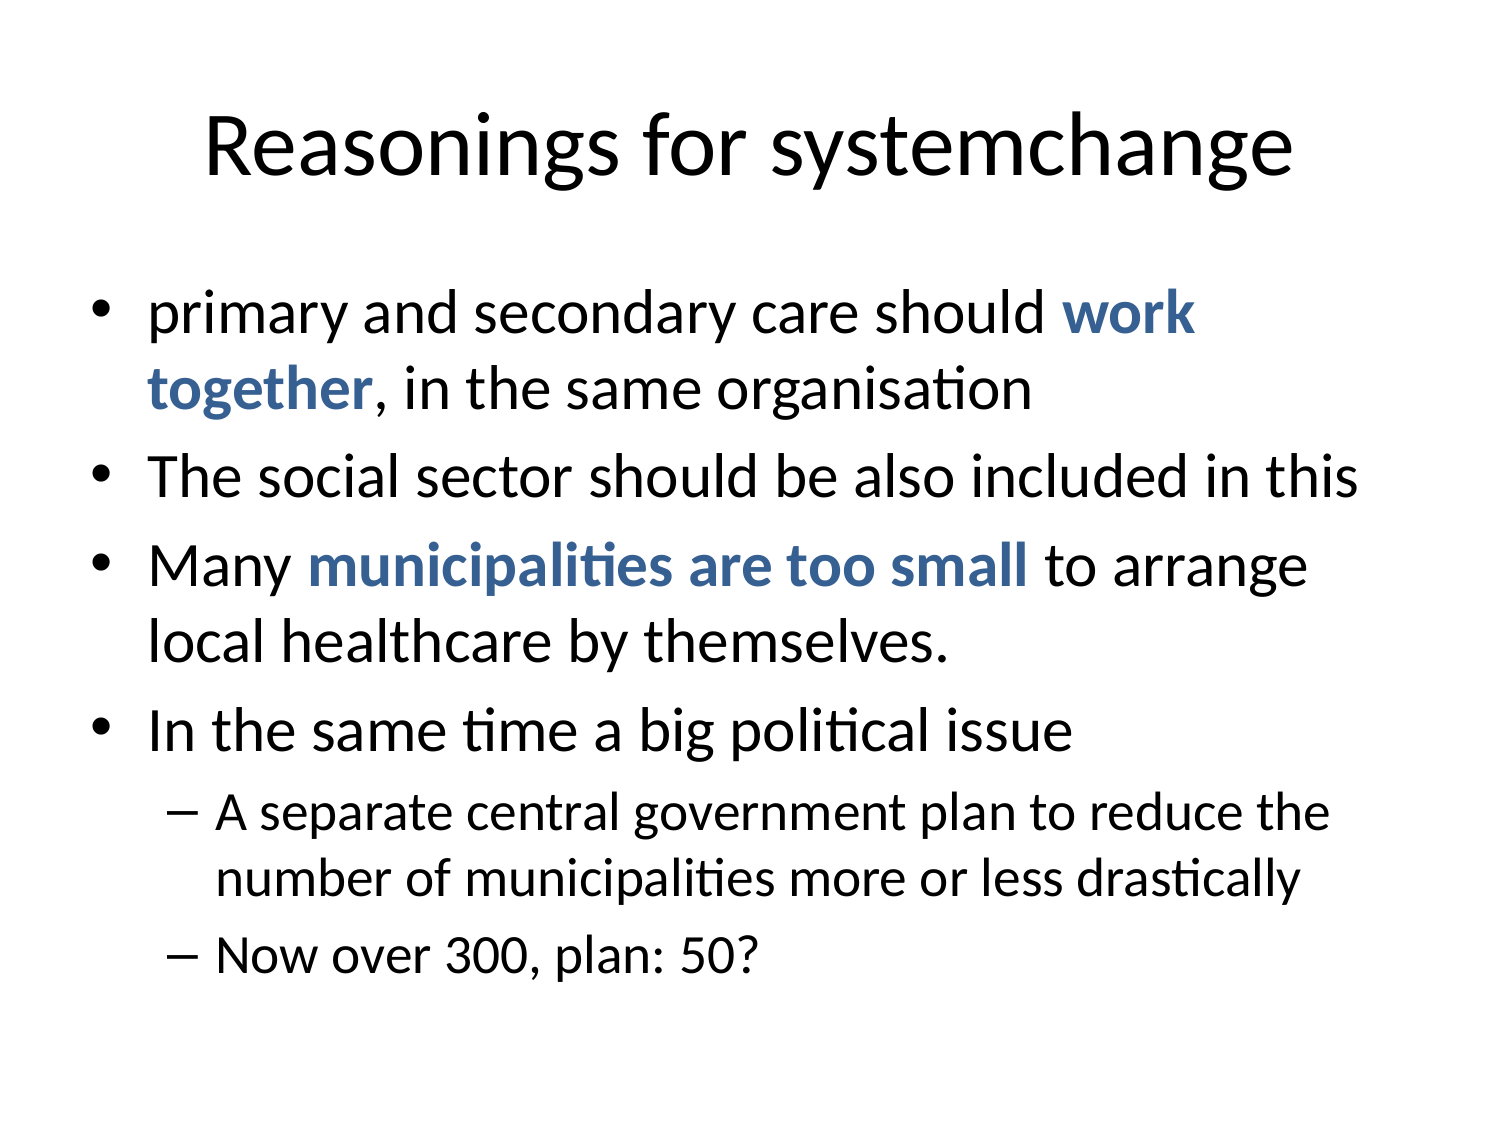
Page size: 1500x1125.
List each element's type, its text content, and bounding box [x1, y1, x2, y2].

title Reasonings for systemchange [75, 45, 1425, 233]
list primary and secondary care should work together, in the same organisation The social sector should be also included in this Many municipalities are too small to arrange local healthcare by themselves. In the same time a big political issue A separate central government plan to reduce the number of municipalities more or less drastically Now over 300, plan: 50? [75, 262, 1425, 1005]
